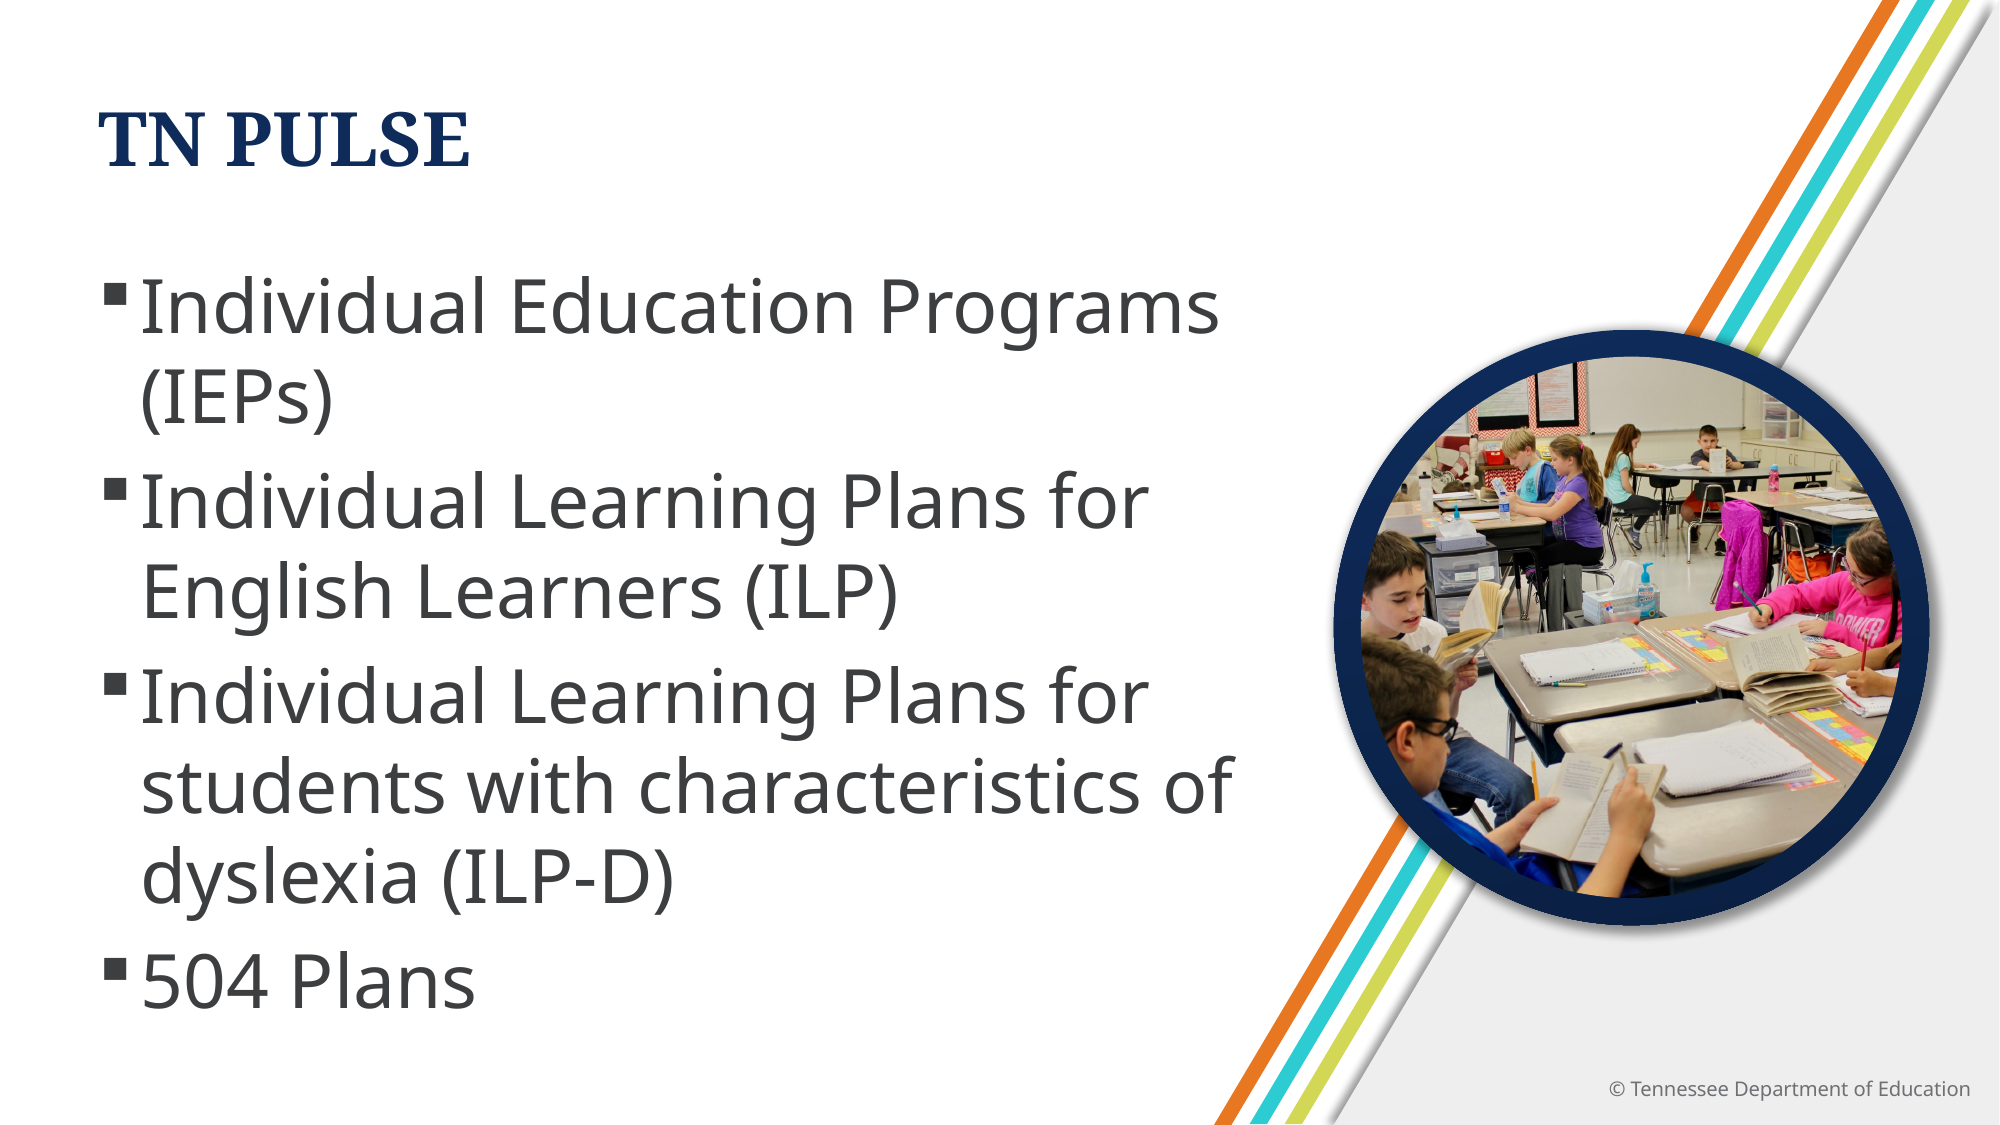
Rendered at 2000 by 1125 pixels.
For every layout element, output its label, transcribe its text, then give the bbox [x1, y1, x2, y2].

picture [1360, 356, 1903, 899]
list Individual Education Programs (IEPs) Individual Learning Plans for English Learners (ILP) Individual Learning Plans for students with characteristics of dyslexia (ILP-D) 504 Plans [83, 251, 1285, 1056]
title TN PULSE [83, 37, 1731, 236]
